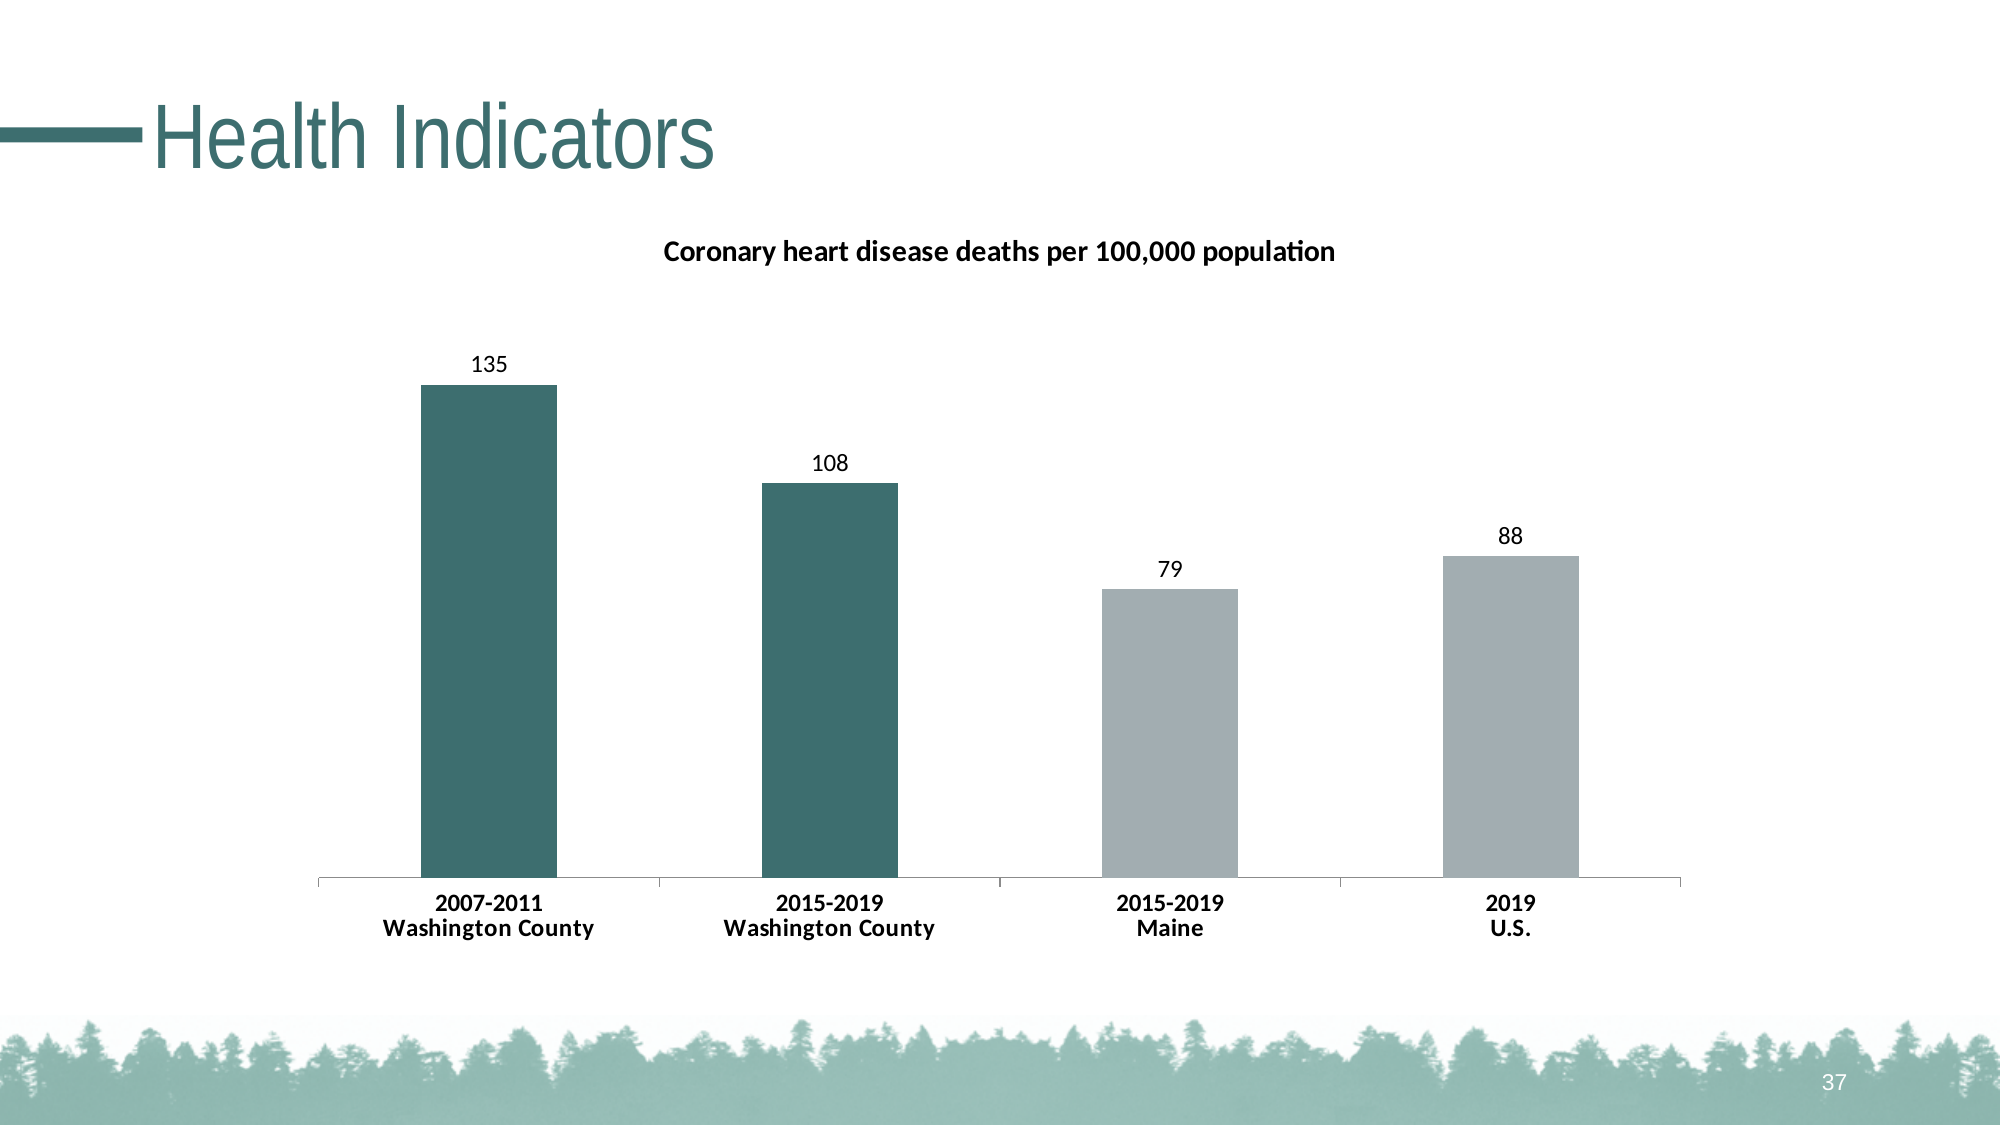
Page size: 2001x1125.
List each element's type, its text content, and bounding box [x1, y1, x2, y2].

chart [290, 207, 1710, 958]
slide_number 37 [1412, 1042, 1863, 1103]
picture [0, 1015, 2000, 1125]
title Health Indicators [137, 29, 1863, 248]
